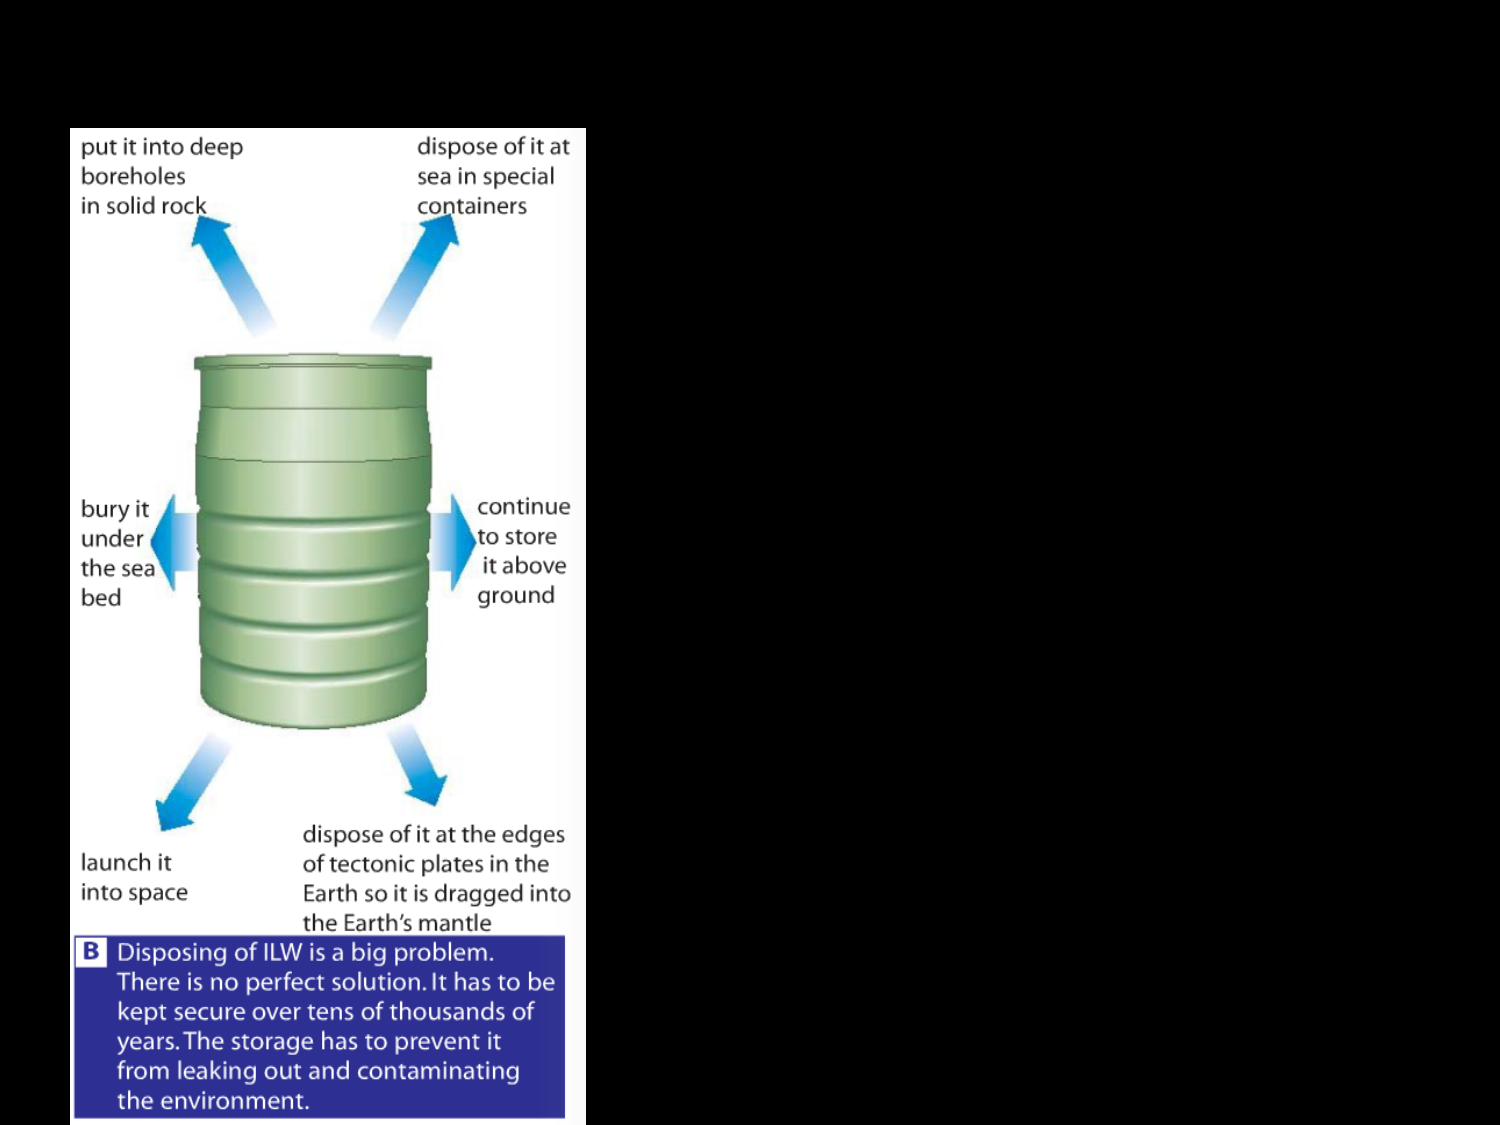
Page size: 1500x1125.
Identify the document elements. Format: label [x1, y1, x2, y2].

picture [70, 128, 587, 1125]
